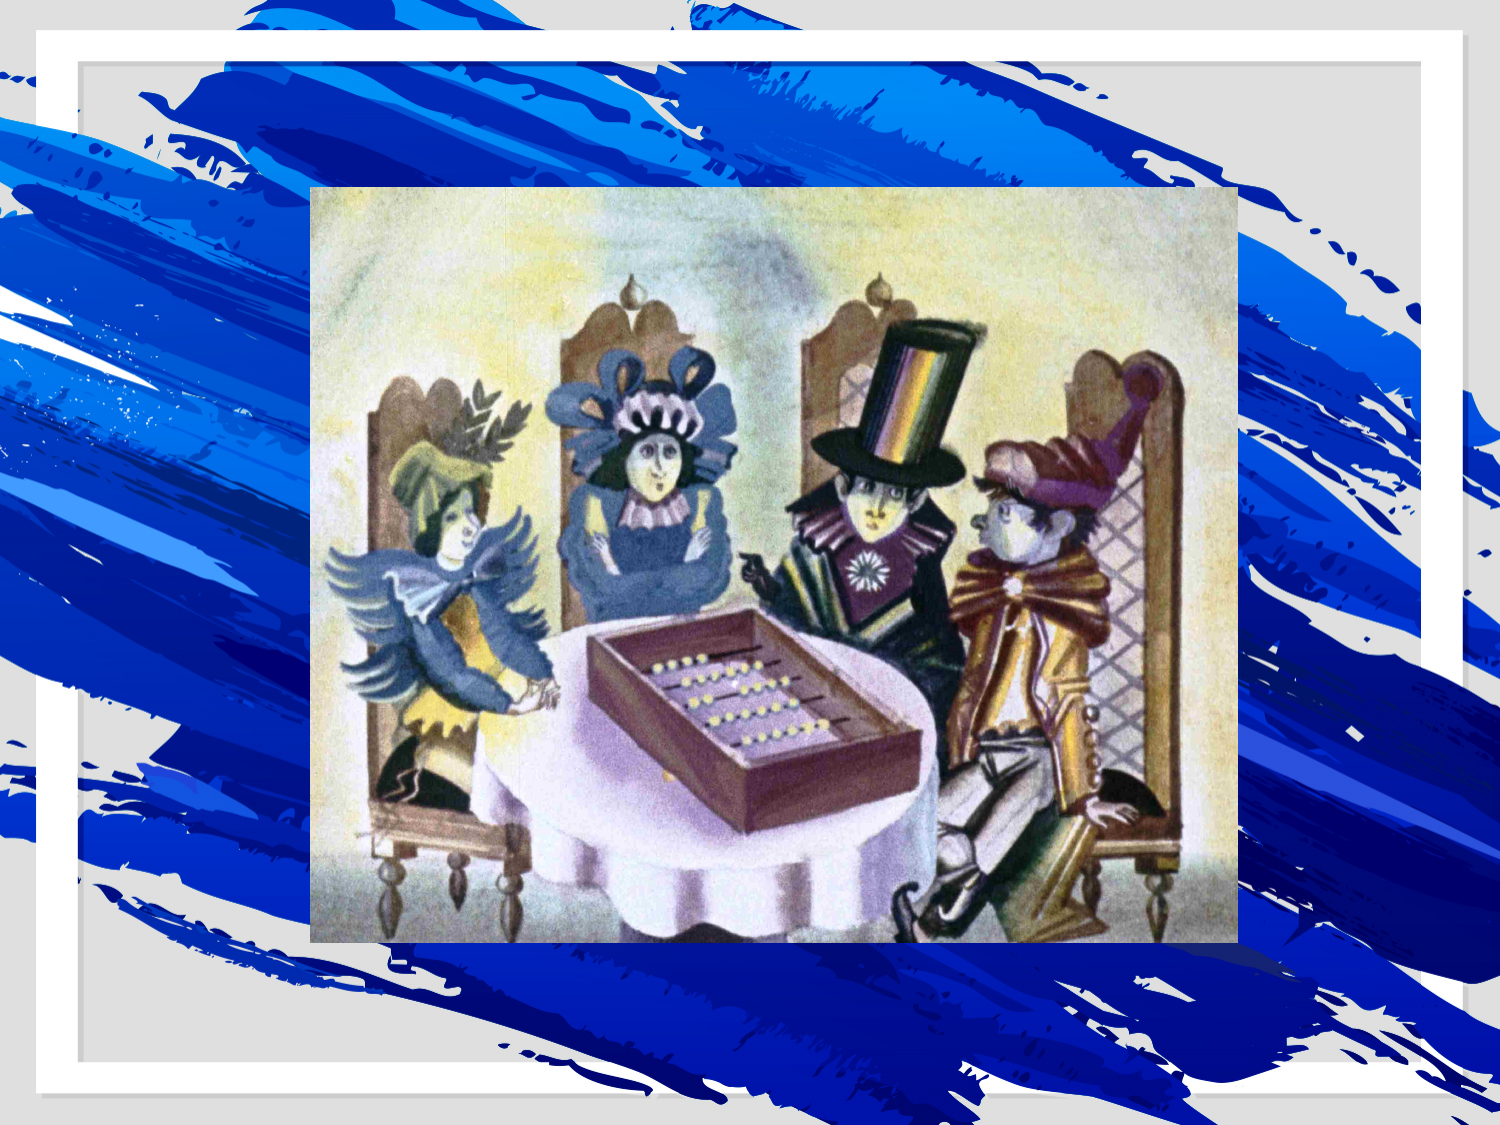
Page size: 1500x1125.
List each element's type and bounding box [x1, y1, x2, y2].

list [51, 879, 1432, 1009]
picture [0, 0, 1500, 1125]
